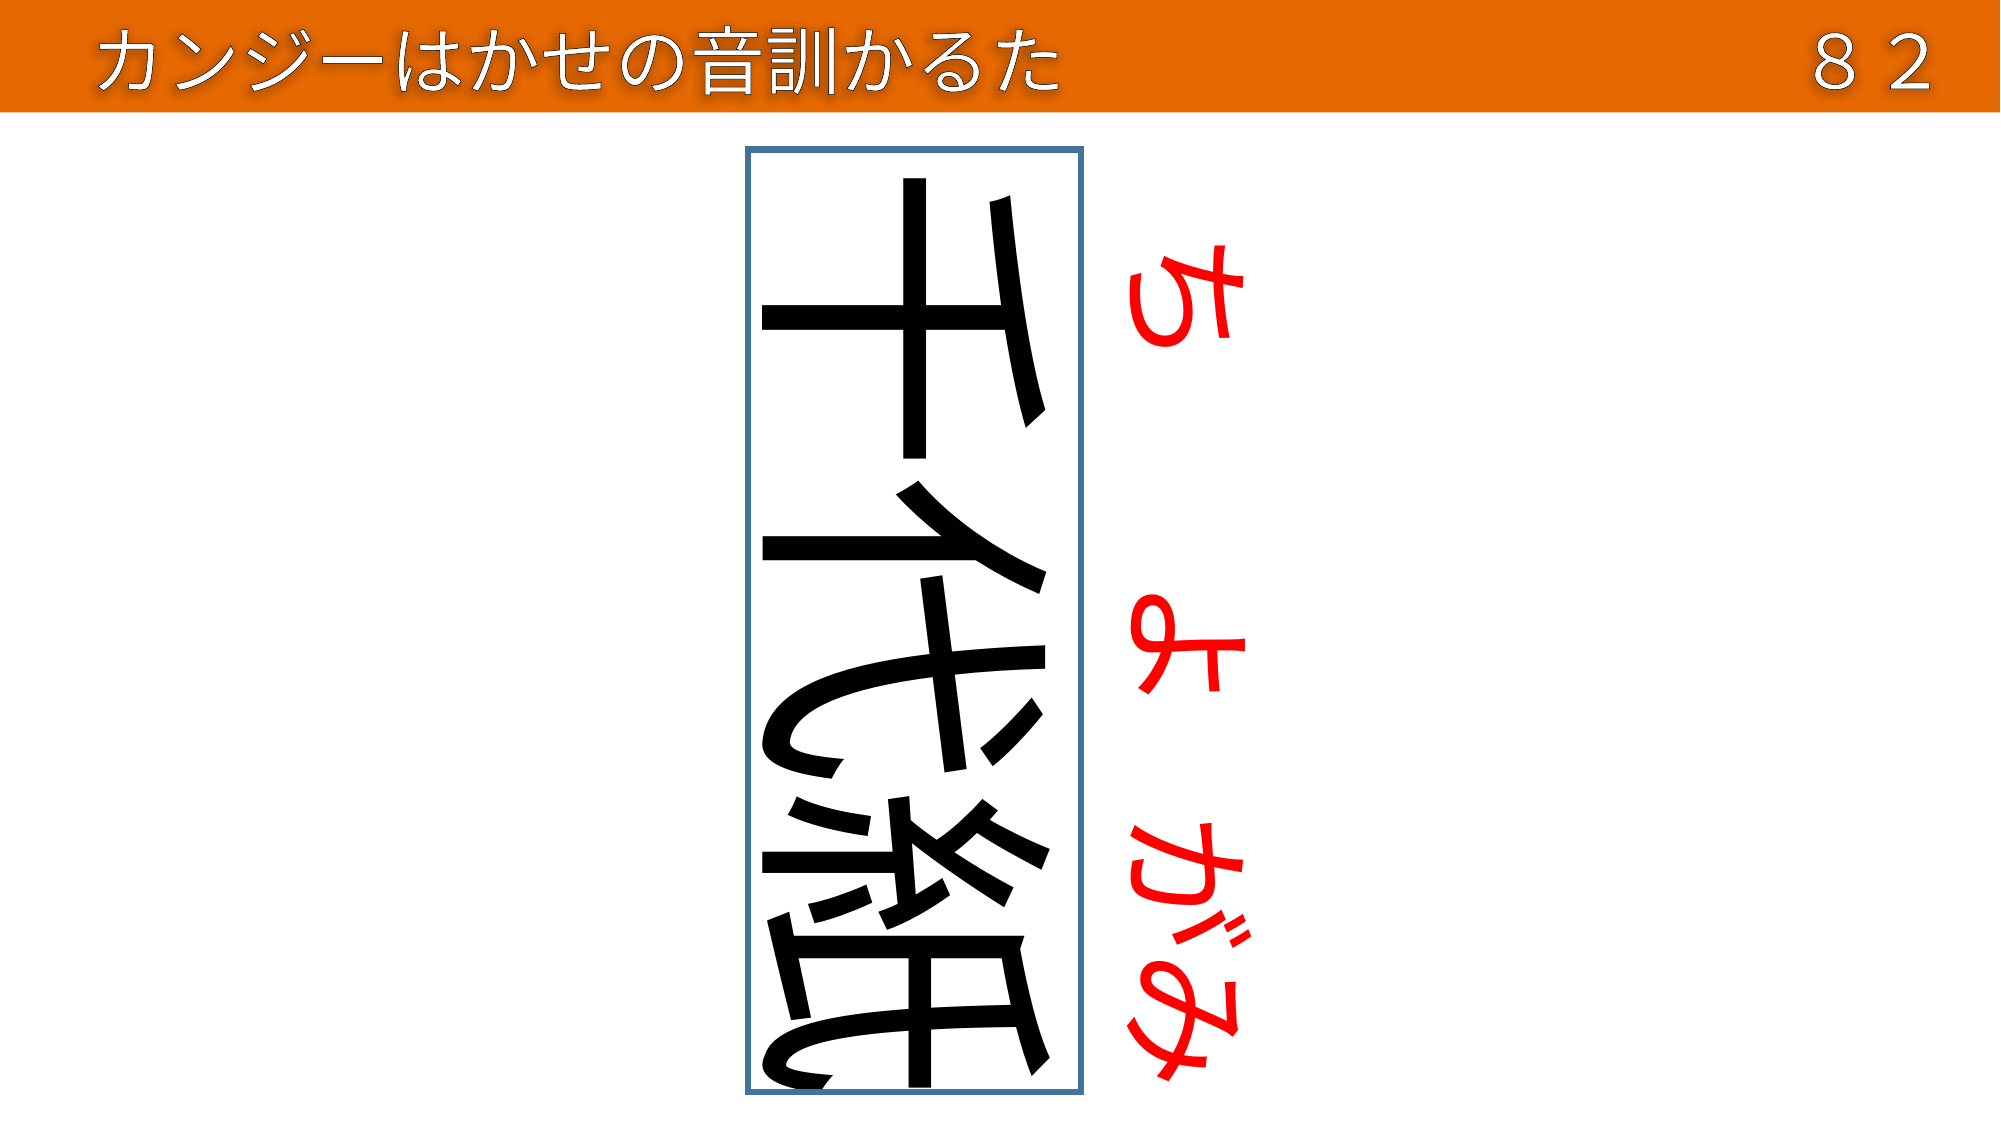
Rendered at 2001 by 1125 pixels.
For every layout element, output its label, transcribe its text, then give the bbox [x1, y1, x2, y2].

text_box 千代紙 [698, 147, 1108, 1125]
text_box [0, 0, 2000, 113]
text_box ち [1083, 215, 1281, 370]
text_box カンジーはかせの音訓かるた [75, 6, 1378, 112]
text_box [747, 149, 1082, 1093]
text_box ８２ [1782, 6, 1963, 112]
text_box がみ [1083, 799, 1281, 1093]
text_box よ [1085, 562, 1283, 717]
